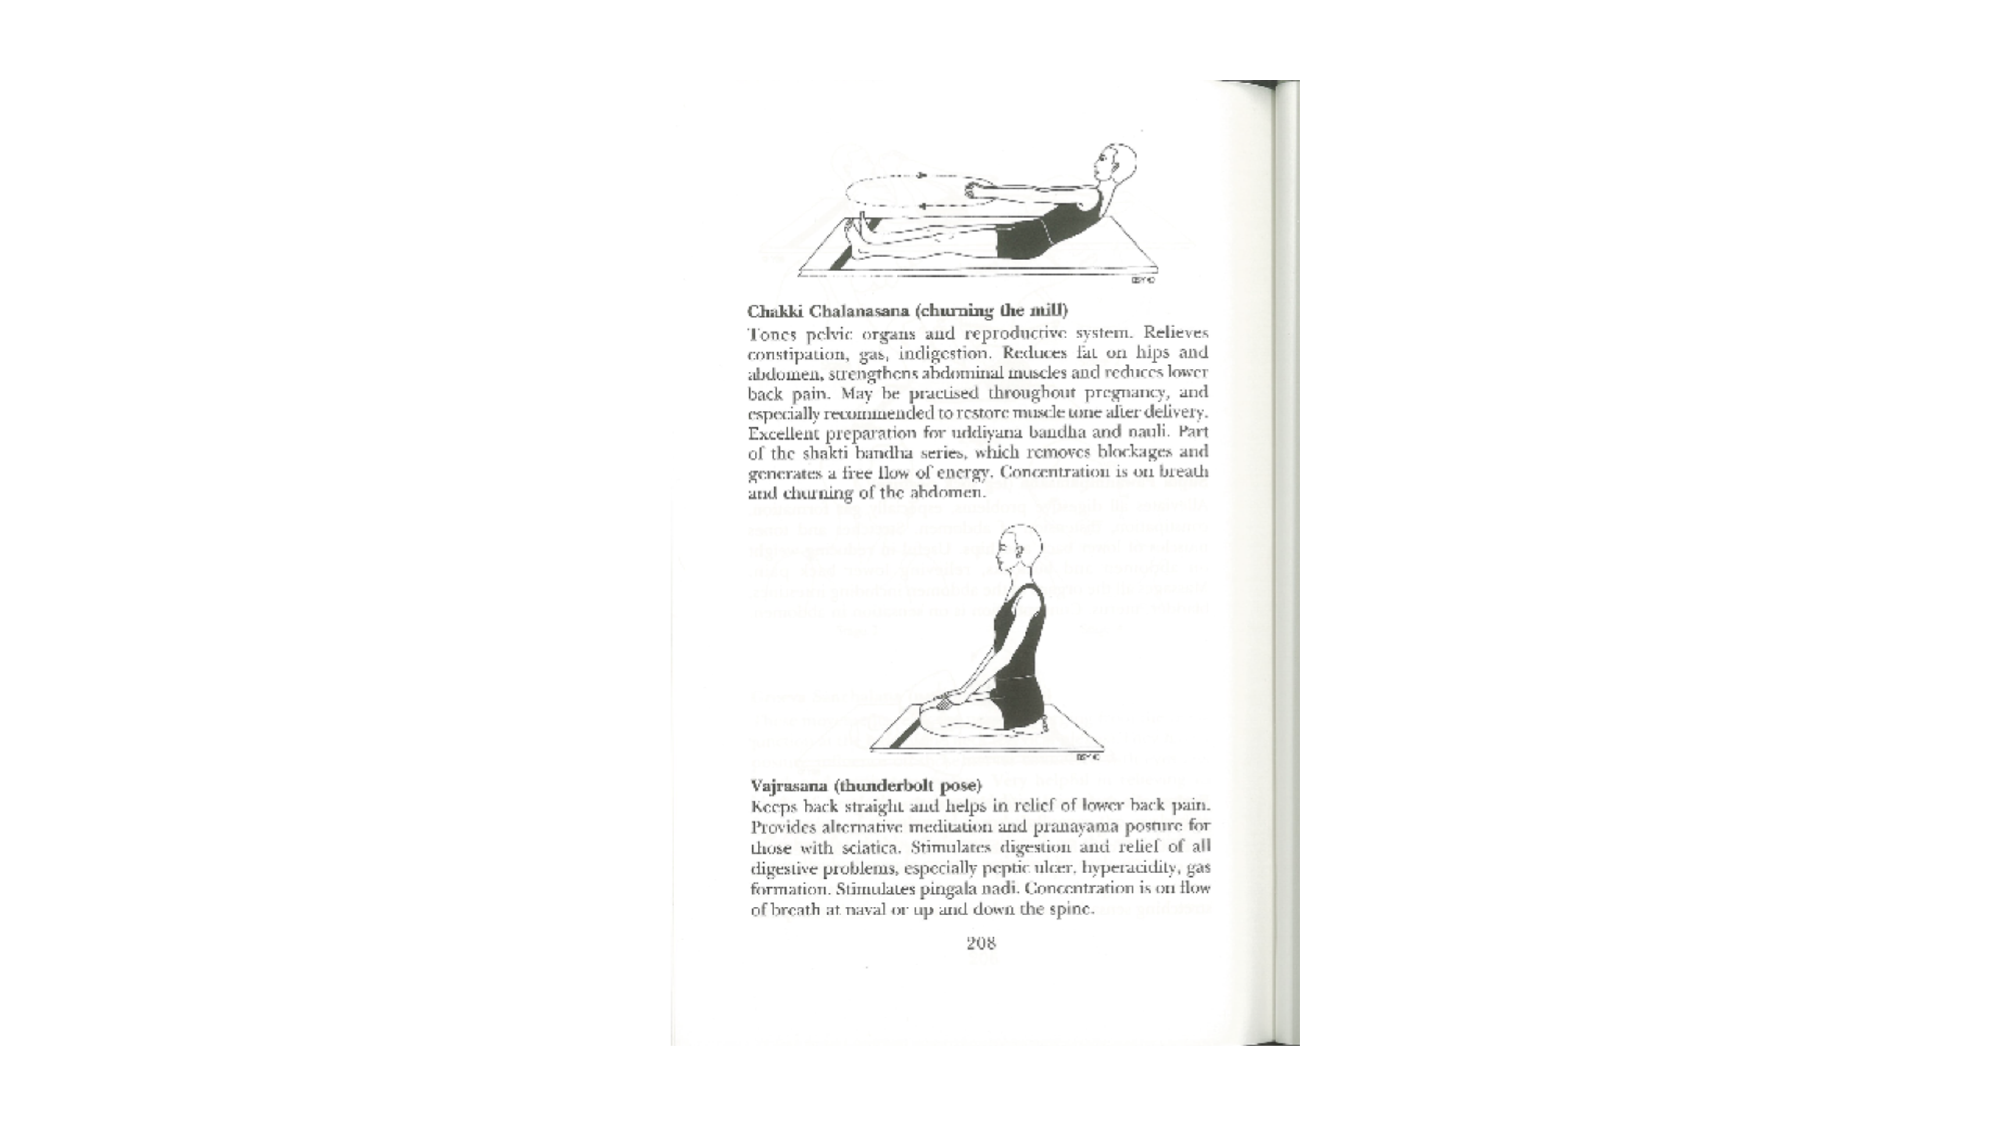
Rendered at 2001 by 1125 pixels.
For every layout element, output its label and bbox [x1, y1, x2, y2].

picture [501, 81, 1468, 1045]
